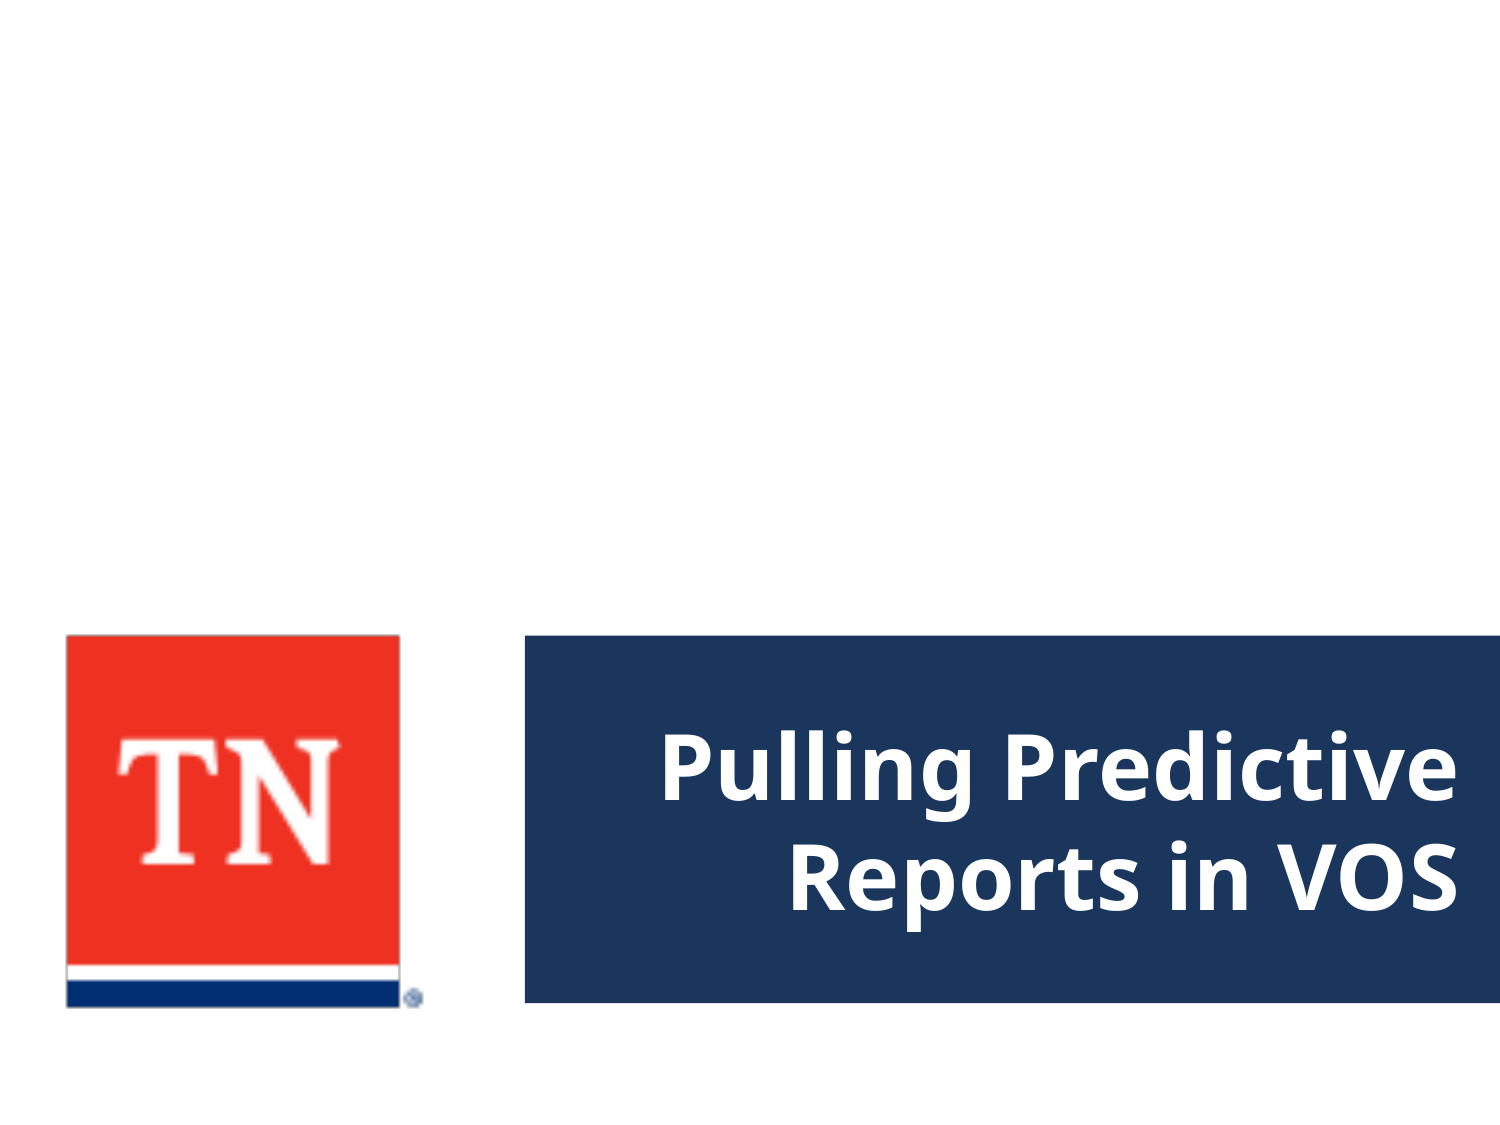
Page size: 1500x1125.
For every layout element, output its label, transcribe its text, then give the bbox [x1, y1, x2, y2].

title Pulling Predictive Reports in VOS [537, 650, 1475, 988]
